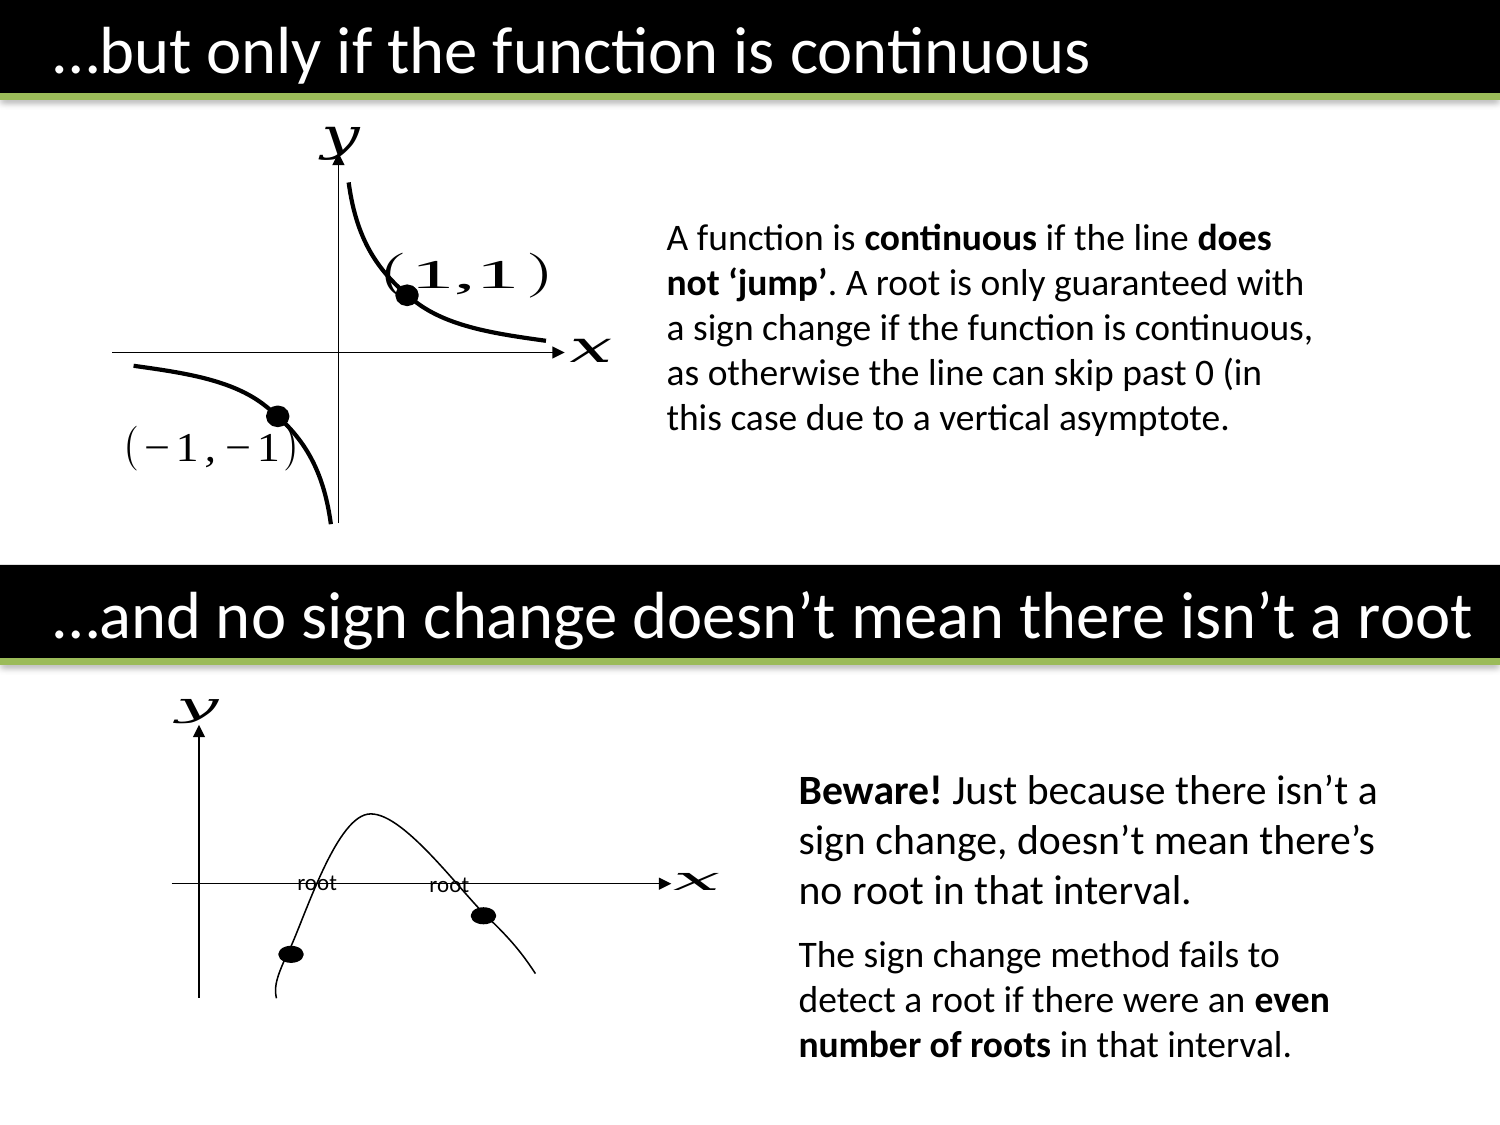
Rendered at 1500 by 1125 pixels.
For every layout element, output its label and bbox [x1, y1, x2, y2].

text_box [170, 686, 1403, 1015]
text_box [111, 110, 1342, 525]
text_box [0, 564, 1500, 664]
text_box [0, 0, 1500, 99]
